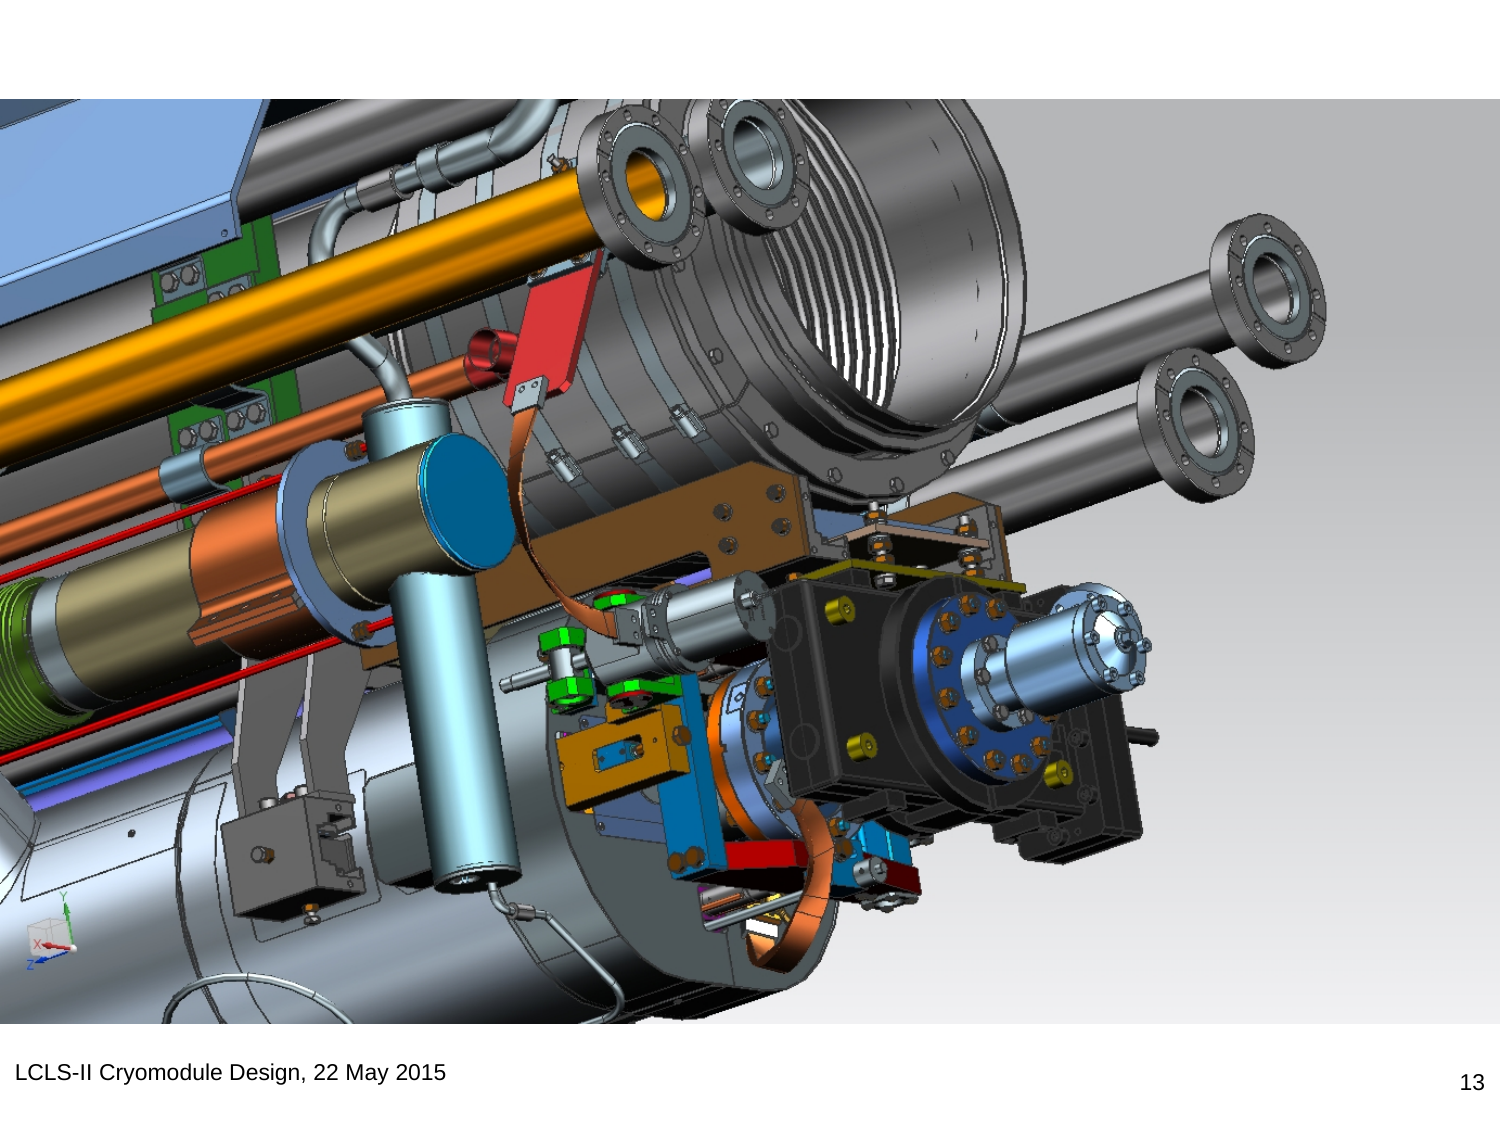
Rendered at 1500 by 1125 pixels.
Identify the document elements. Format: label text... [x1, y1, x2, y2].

picture [0, 99, 1500, 1025]
footer LCLS-II Cryomodule Design, 22 May 2015 [0, 1050, 677, 1102]
slide_number 13 [1447, 1036, 1500, 1125]
